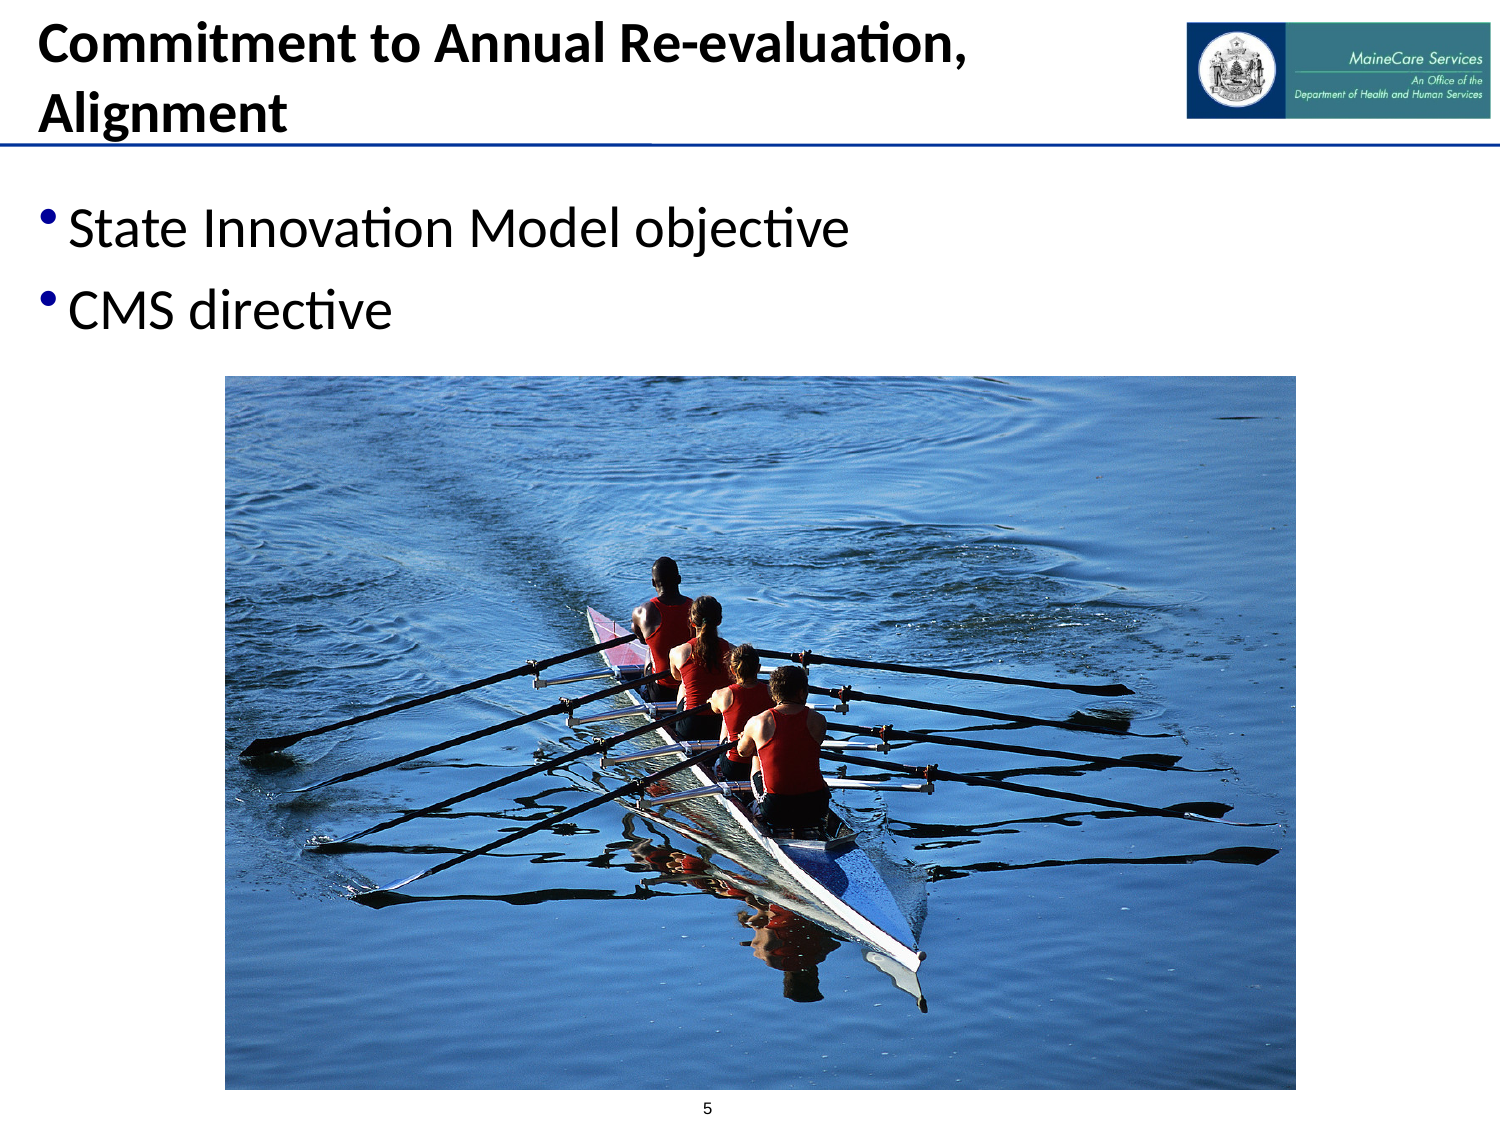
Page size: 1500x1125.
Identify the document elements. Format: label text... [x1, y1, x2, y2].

picture [224, 376, 1296, 1090]
text_box Commitment to Annual Re-evaluation, Alignment [23, 0, 1164, 118]
picture [1186, 22, 1491, 119]
list State Innovation Model objective CMS directive [23, 181, 1358, 1012]
